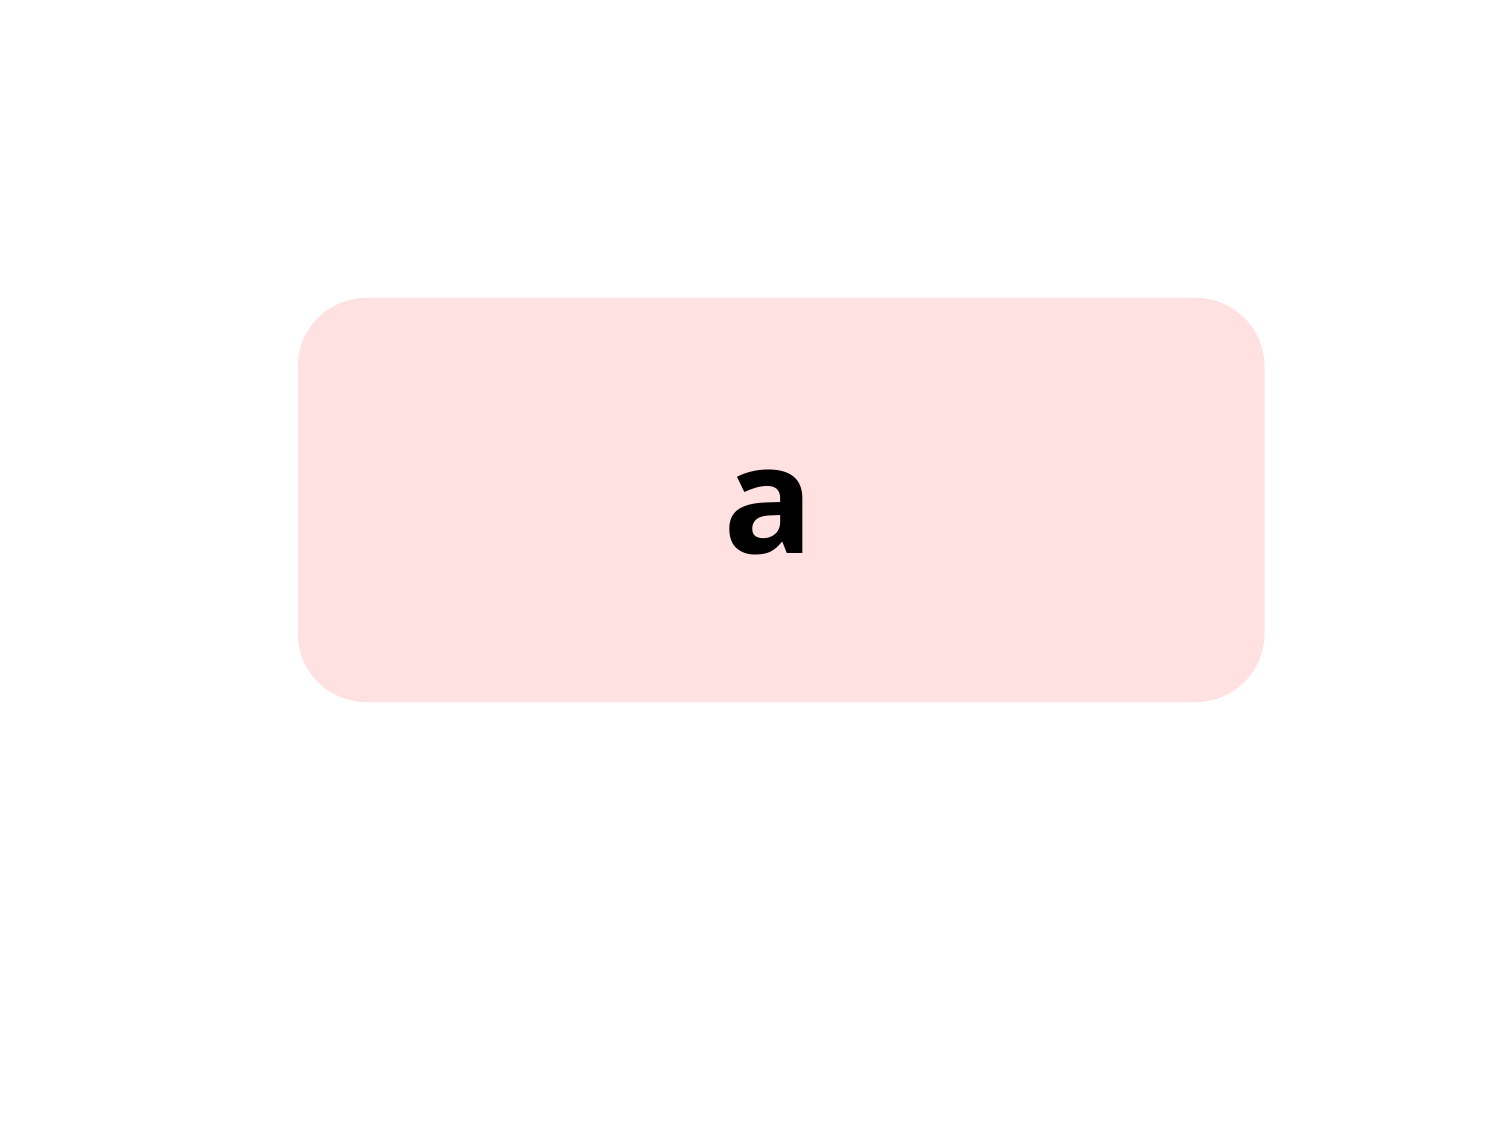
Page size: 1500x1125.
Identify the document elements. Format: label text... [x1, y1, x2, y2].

text_box [297, 297, 1265, 703]
text_box a [362, 324, 1175, 663]
